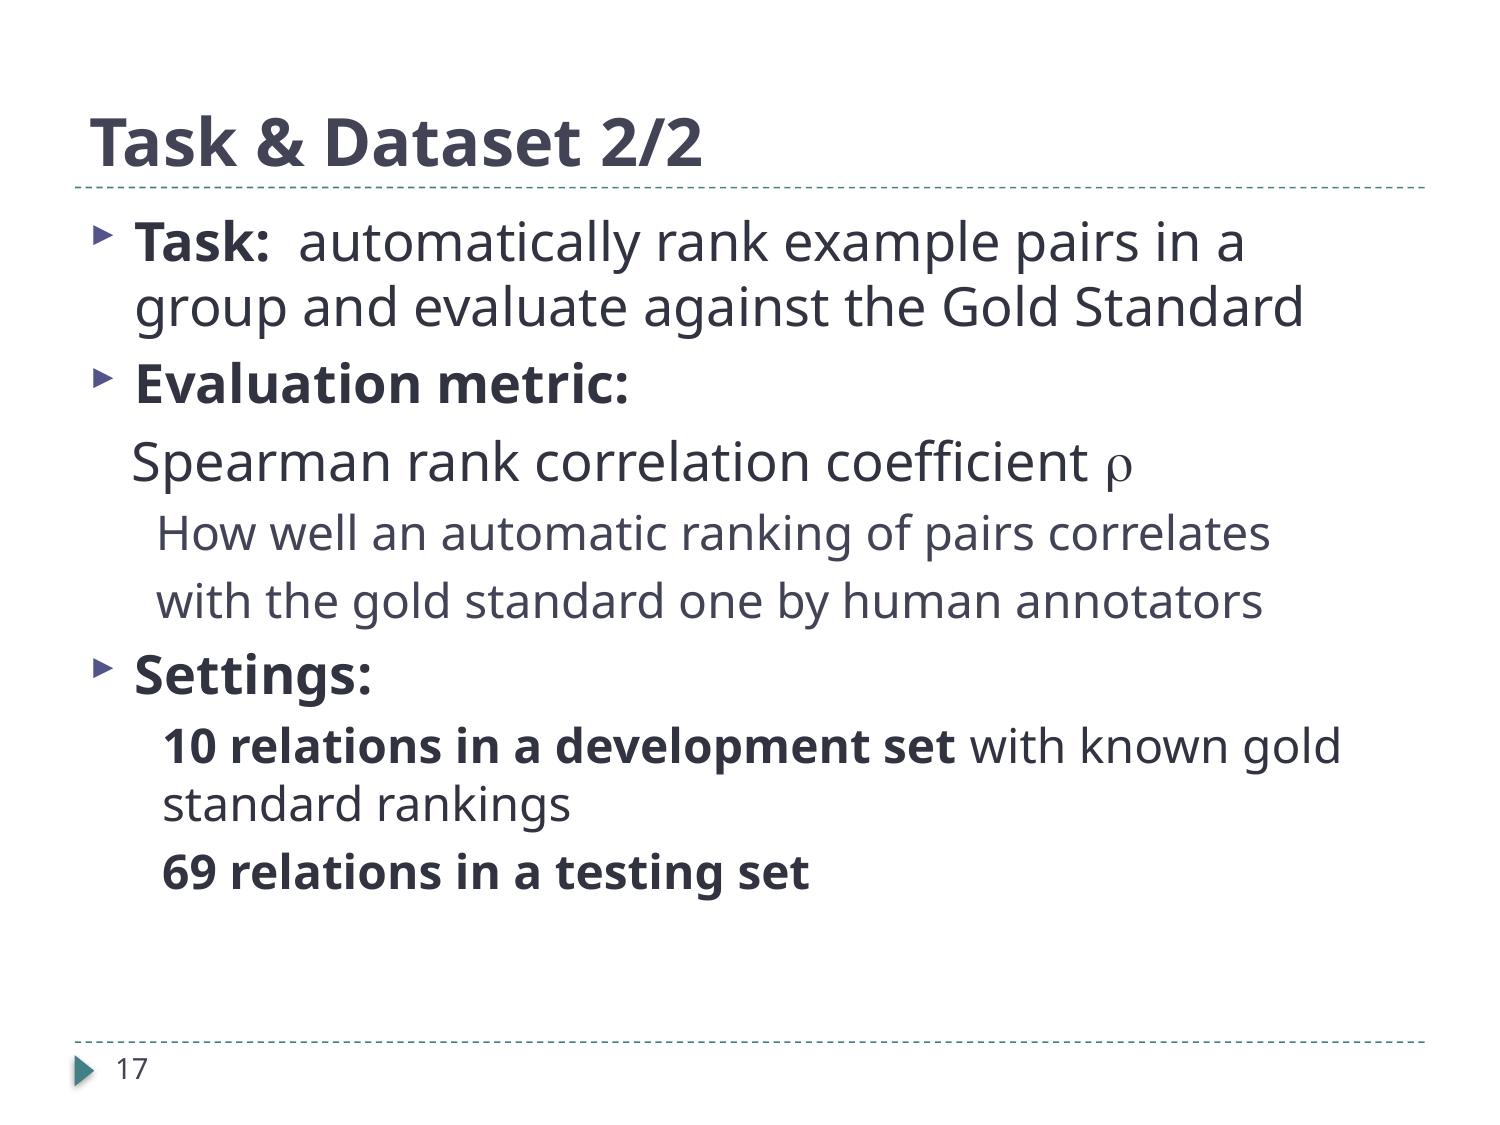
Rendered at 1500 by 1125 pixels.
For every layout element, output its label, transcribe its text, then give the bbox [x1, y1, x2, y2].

title Task & Dataset 2/2 [75, 24, 1425, 188]
list Task: automatically rank example pairs in a group and evaluate against the Gold Standard Evaluation metric: Spearman rank correlation coefficient  How well an automatic ranking of pairs correlates with the gold standard one by human annotators Settings: 10 relations in a development set with known gold standard rankings 69 relations in a testing set [75, 200, 1425, 1010]
slide_number 17 [100, 1042, 426, 1103]
